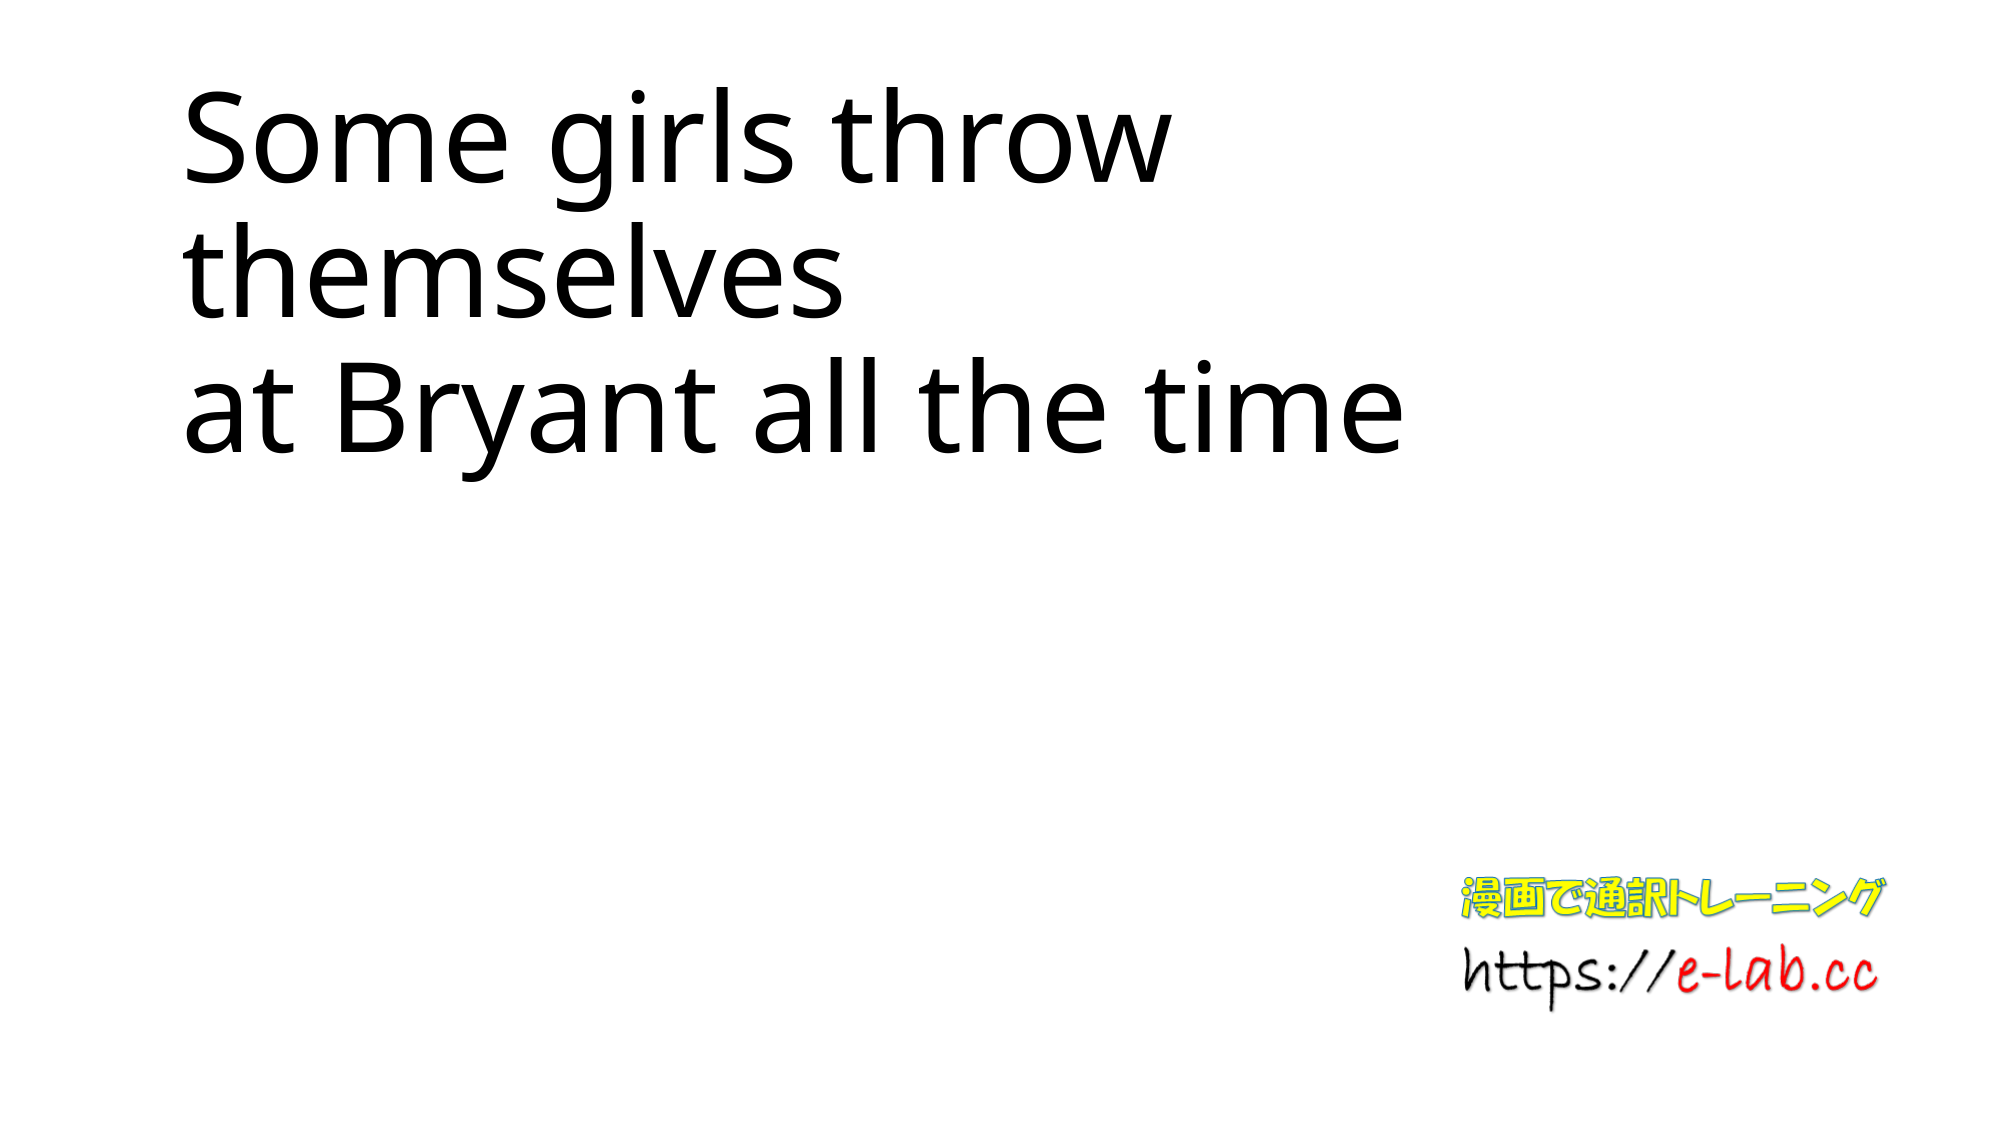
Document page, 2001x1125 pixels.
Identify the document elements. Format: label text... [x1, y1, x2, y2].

picture [1417, 861, 1924, 1061]
title Some girls throw themselves at Bryant all the time [166, 287, 1798, 487]
